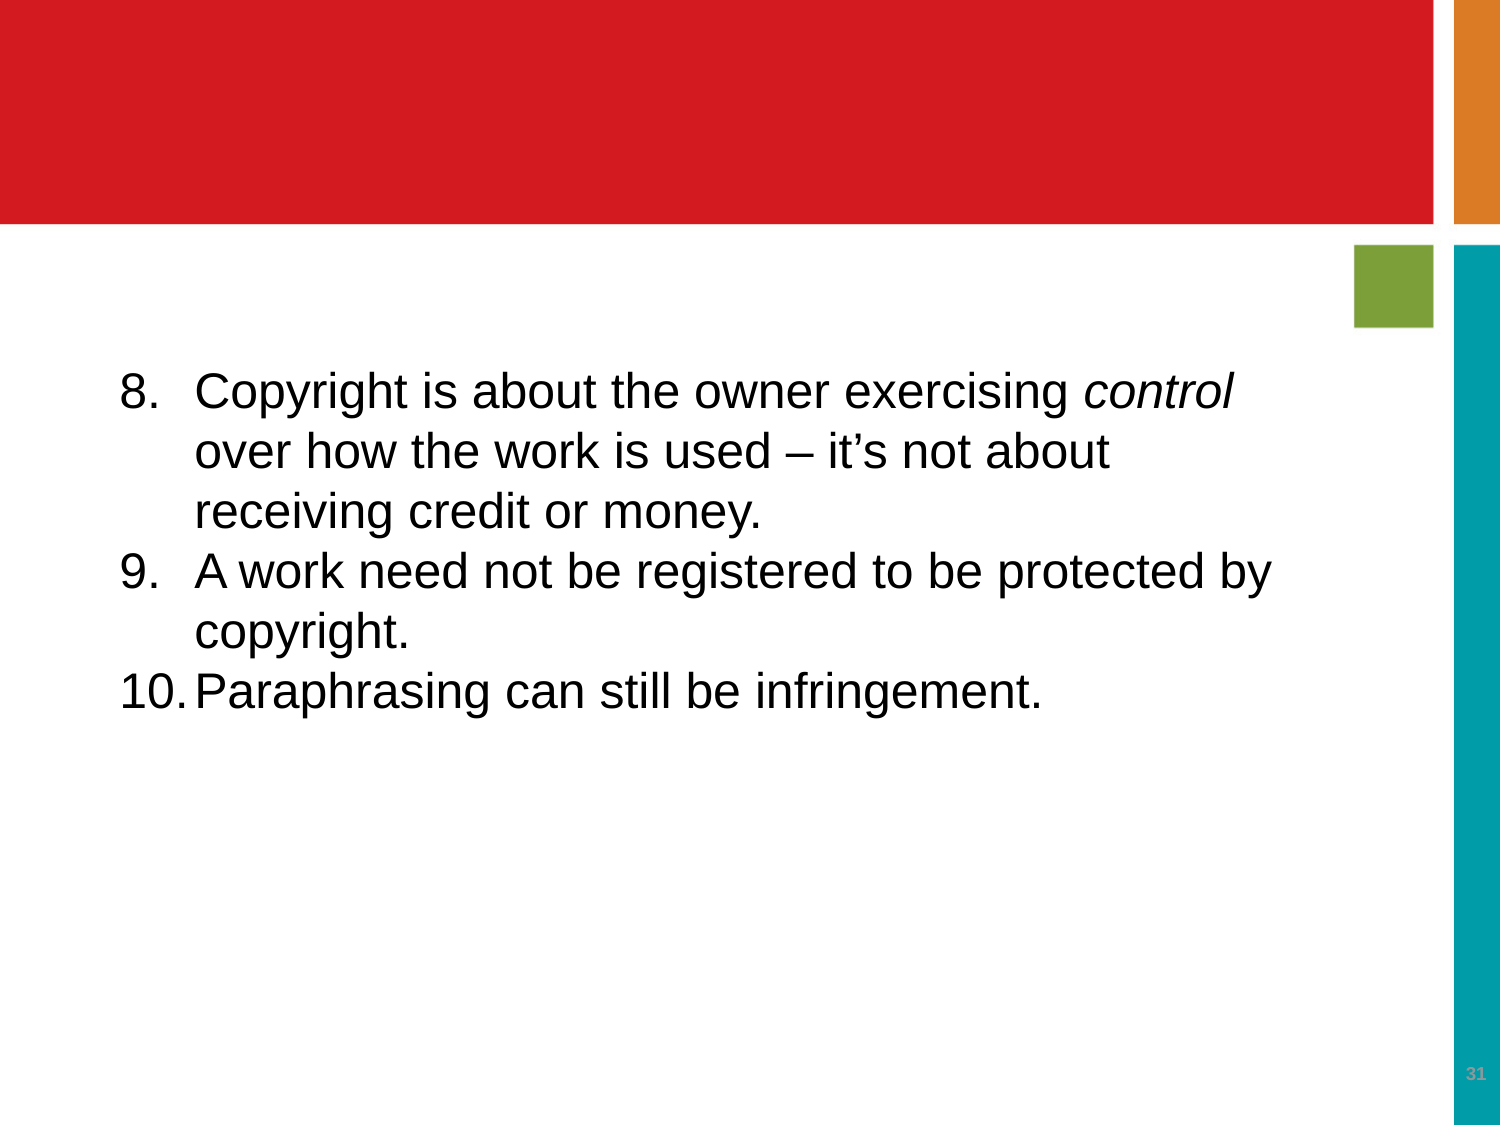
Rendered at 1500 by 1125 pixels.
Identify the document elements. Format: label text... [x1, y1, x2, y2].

text_box Copyright is about the owner exercising control over how the work is used – it’s not about receiving credit or money. A work need not be registered to be protected by copyright. Paraphrasing can still be infringement. [104, 351, 1316, 727]
picture [0, 0, 1500, 1125]
slide_number 31 [1452, 1042, 1500, 1103]
